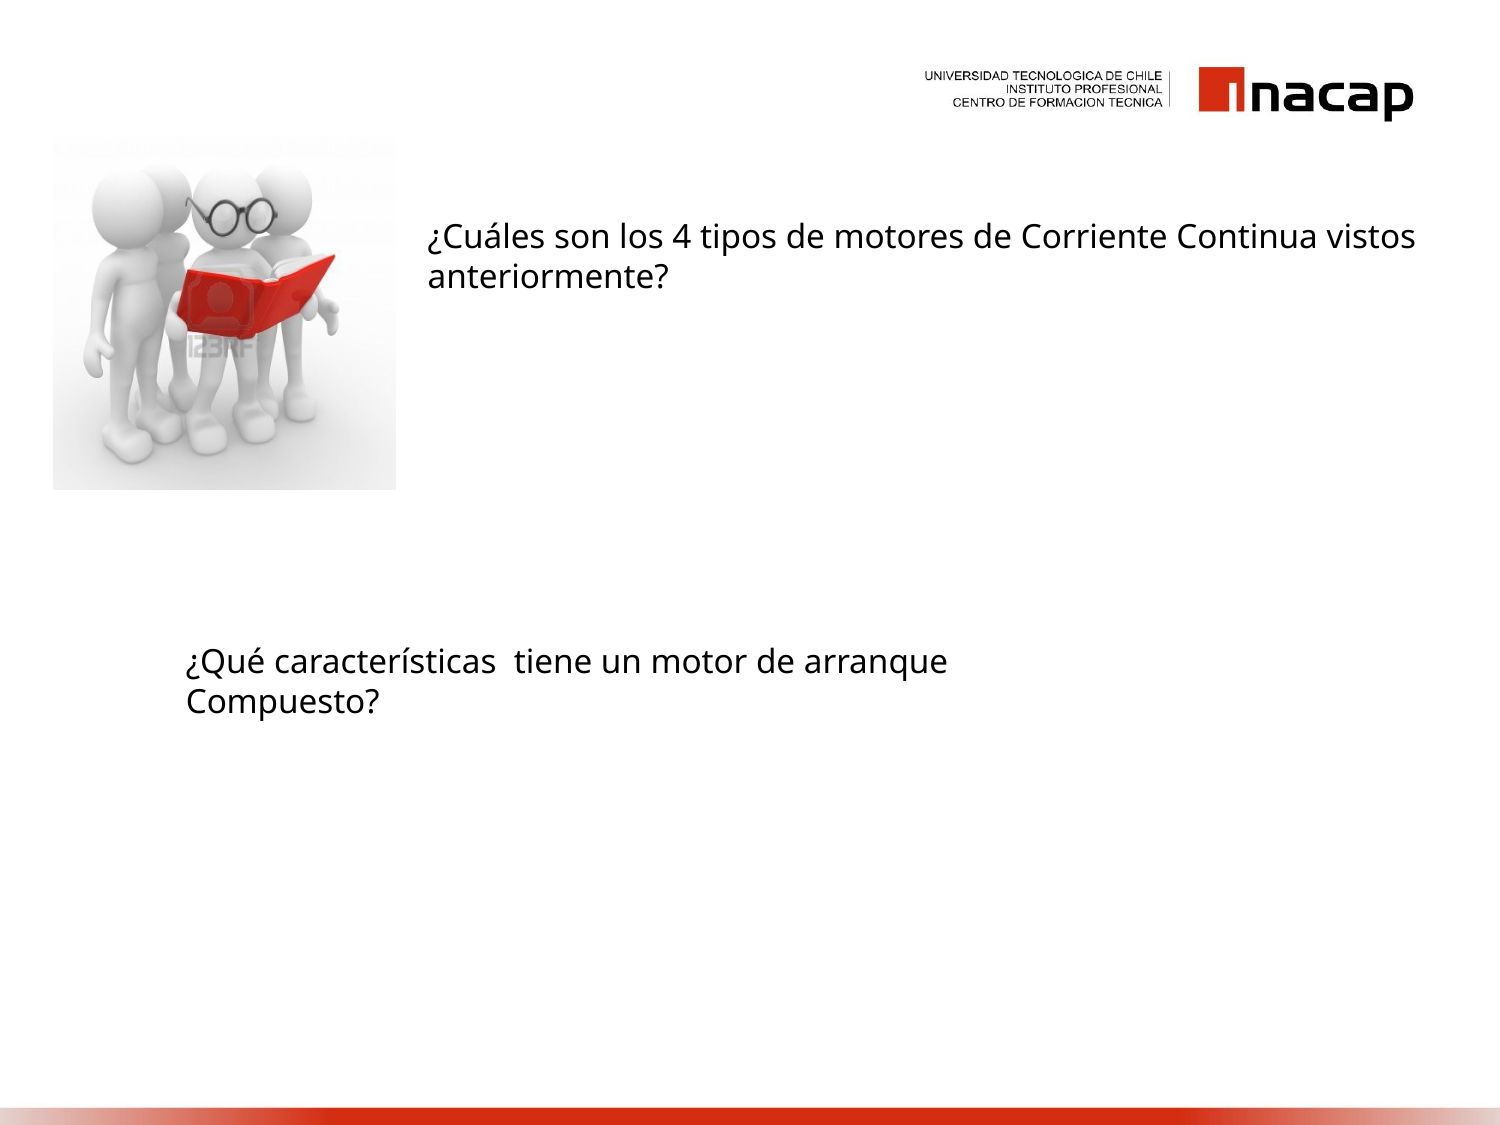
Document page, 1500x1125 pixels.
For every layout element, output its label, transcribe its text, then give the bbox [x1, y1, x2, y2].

text_box ¿Qué características tiene un motor de arranque Compuesto? [171, 633, 1081, 728]
picture [0, 0, 1500, 1125]
text_box ¿Cuáles son los 4 tipos de motores de Corriente Continua vistos anteriormente? [412, 208, 1465, 303]
